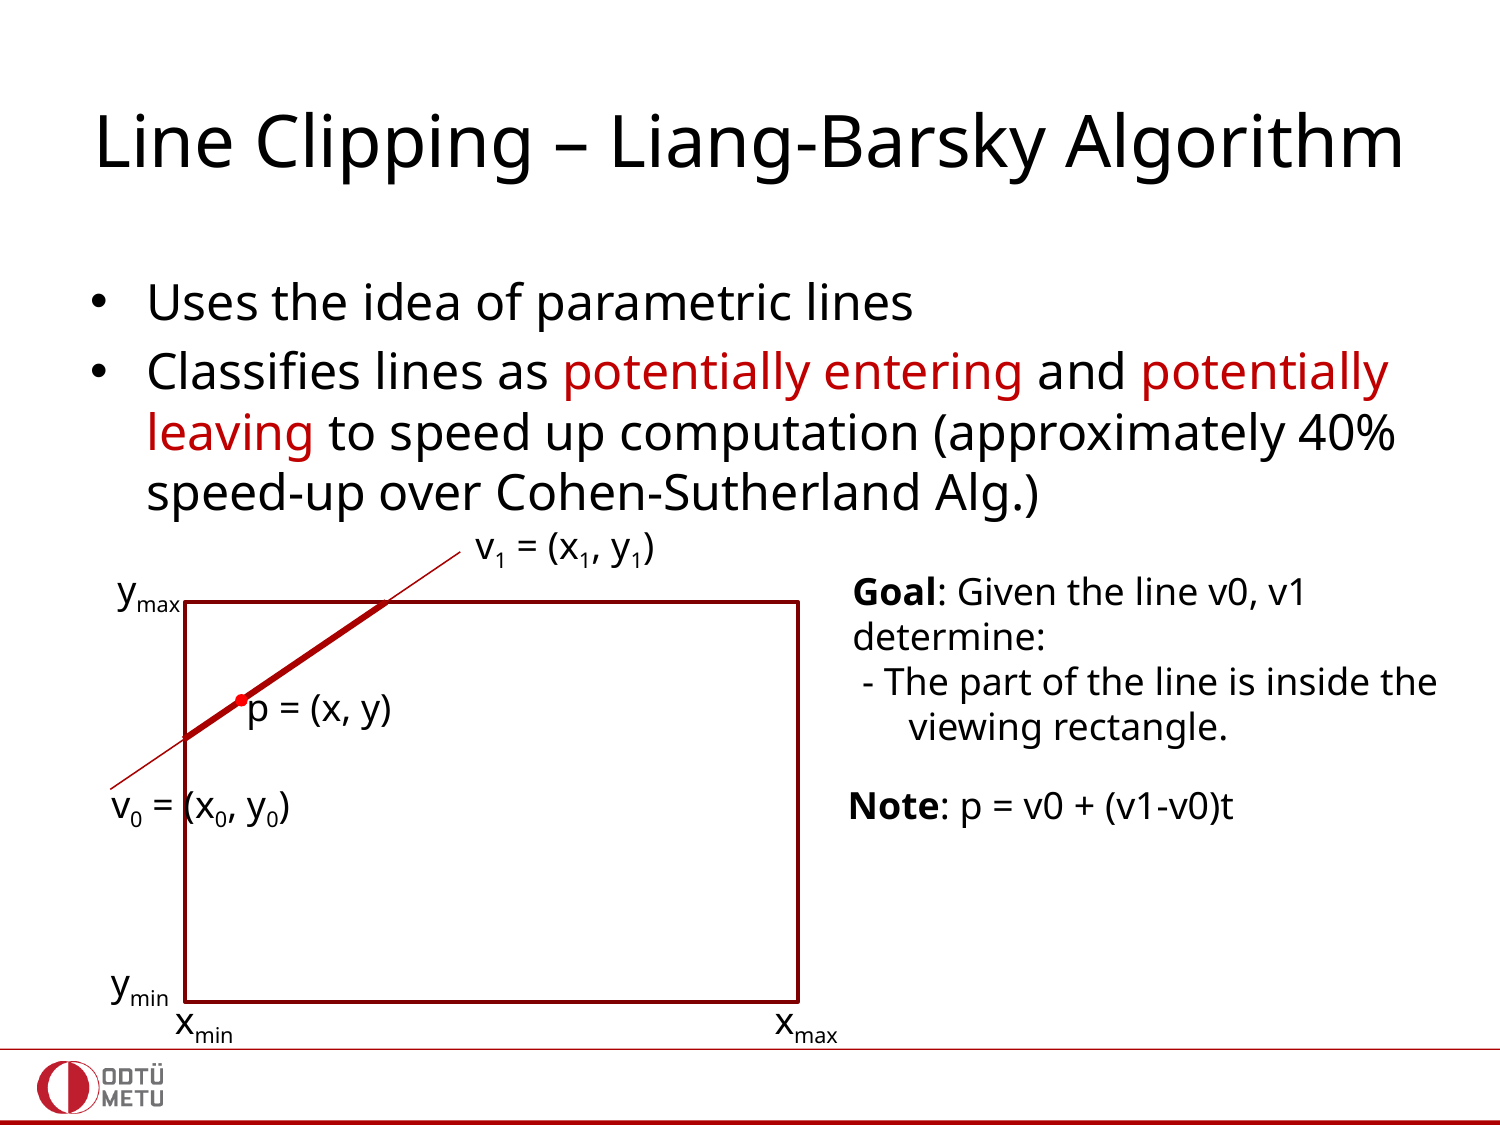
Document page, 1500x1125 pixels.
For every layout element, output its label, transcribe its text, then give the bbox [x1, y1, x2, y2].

text_box Note: p = v0 + (v1-v0)t [858, 774, 1249, 835]
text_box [95, 514, 853, 1051]
title Line Clipping – Liang-Barsky Algorithm [75, 45, 1425, 233]
picture [37, 1061, 163, 1114]
text_box Goal: Given the line v0, v1 determine: - The part of the line is inside the viewing rectangle. [858, 560, 1494, 756]
list Uses the idea of parametric lines Classifies lines as potentially entering and potentially leaving to speed up computation (approximately 40% speed-up over Cohen-Sutherland Alg.) [75, 262, 1425, 1005]
